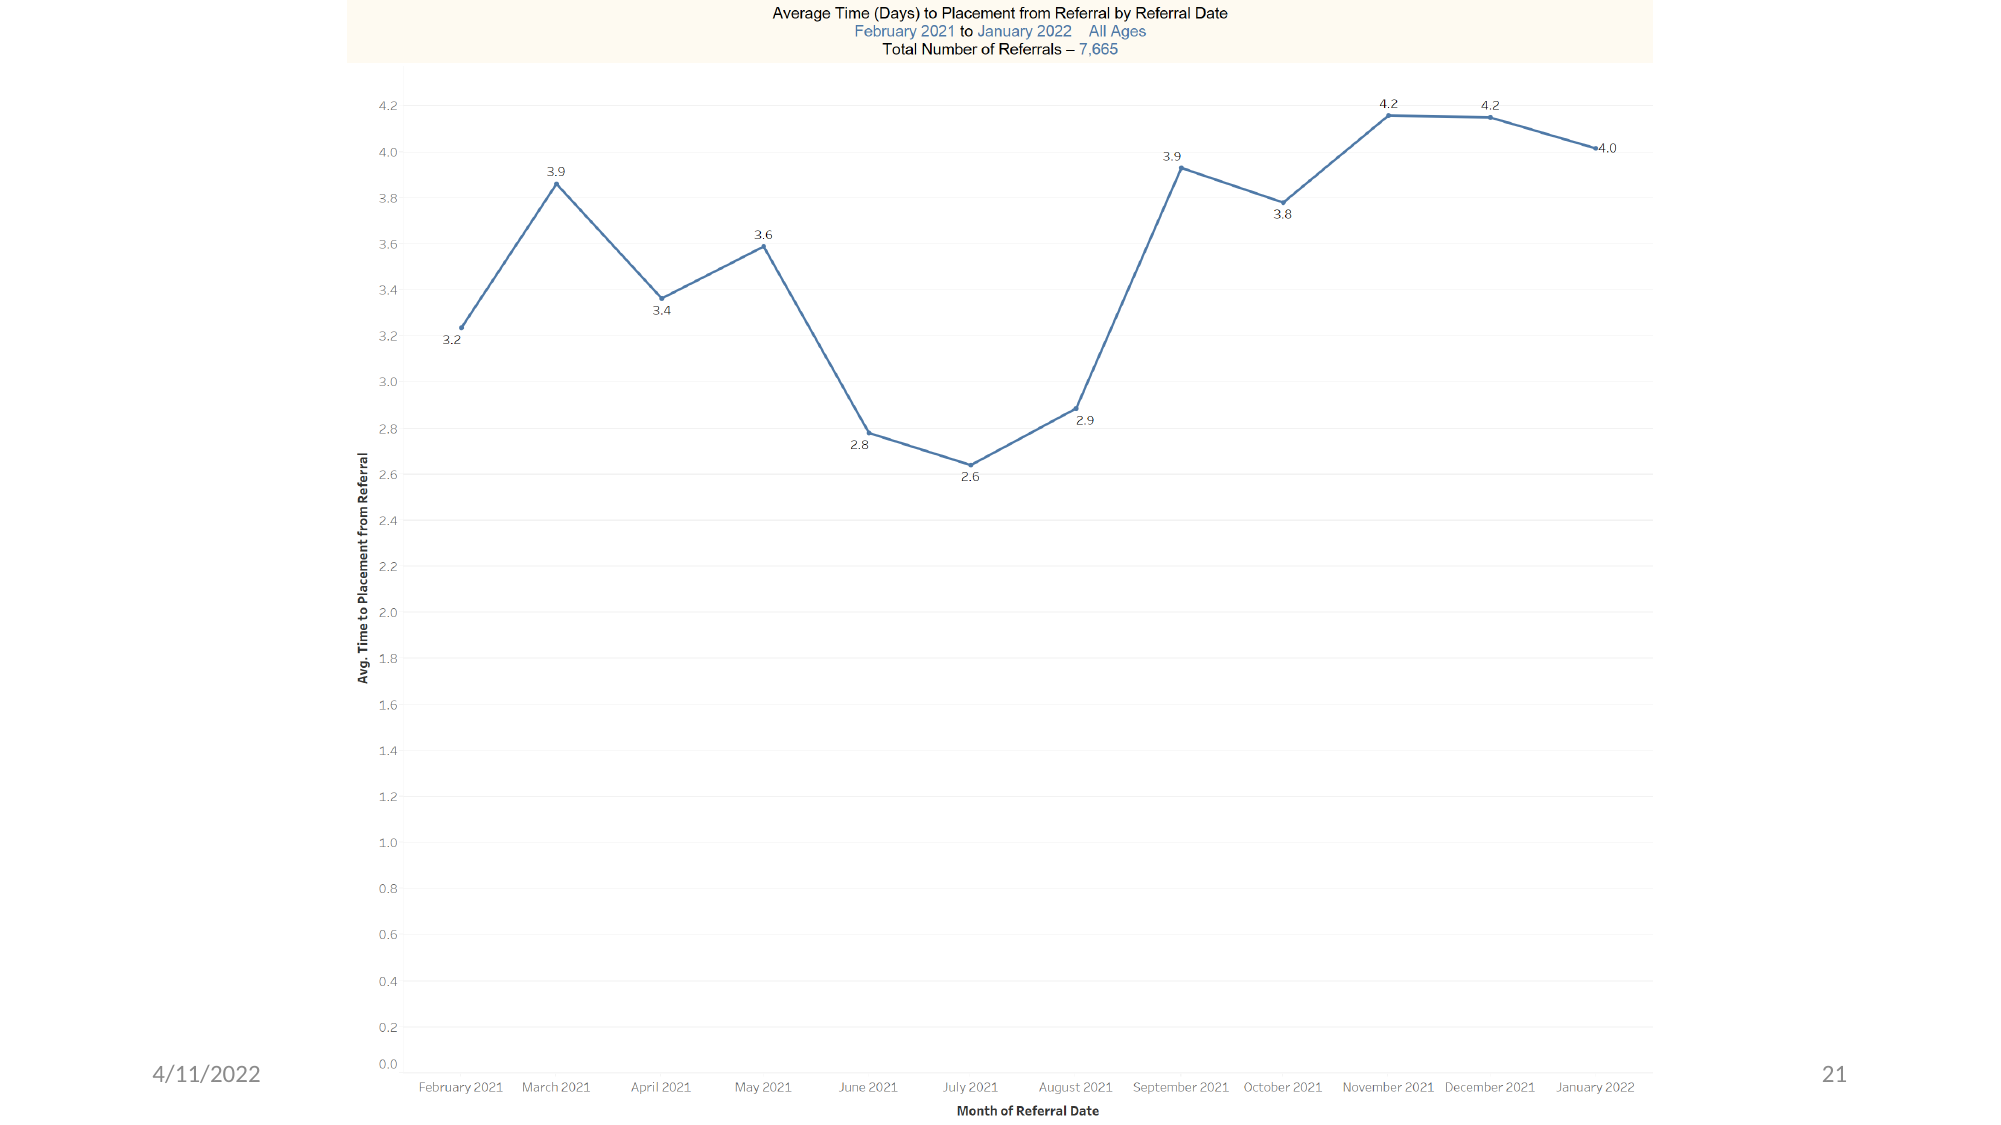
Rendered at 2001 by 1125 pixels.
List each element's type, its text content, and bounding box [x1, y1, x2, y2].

picture [347, 0, 1653, 1125]
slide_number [137, 1042, 347, 1103]
slide_number 21 [1653, 1042, 1863, 1103]
